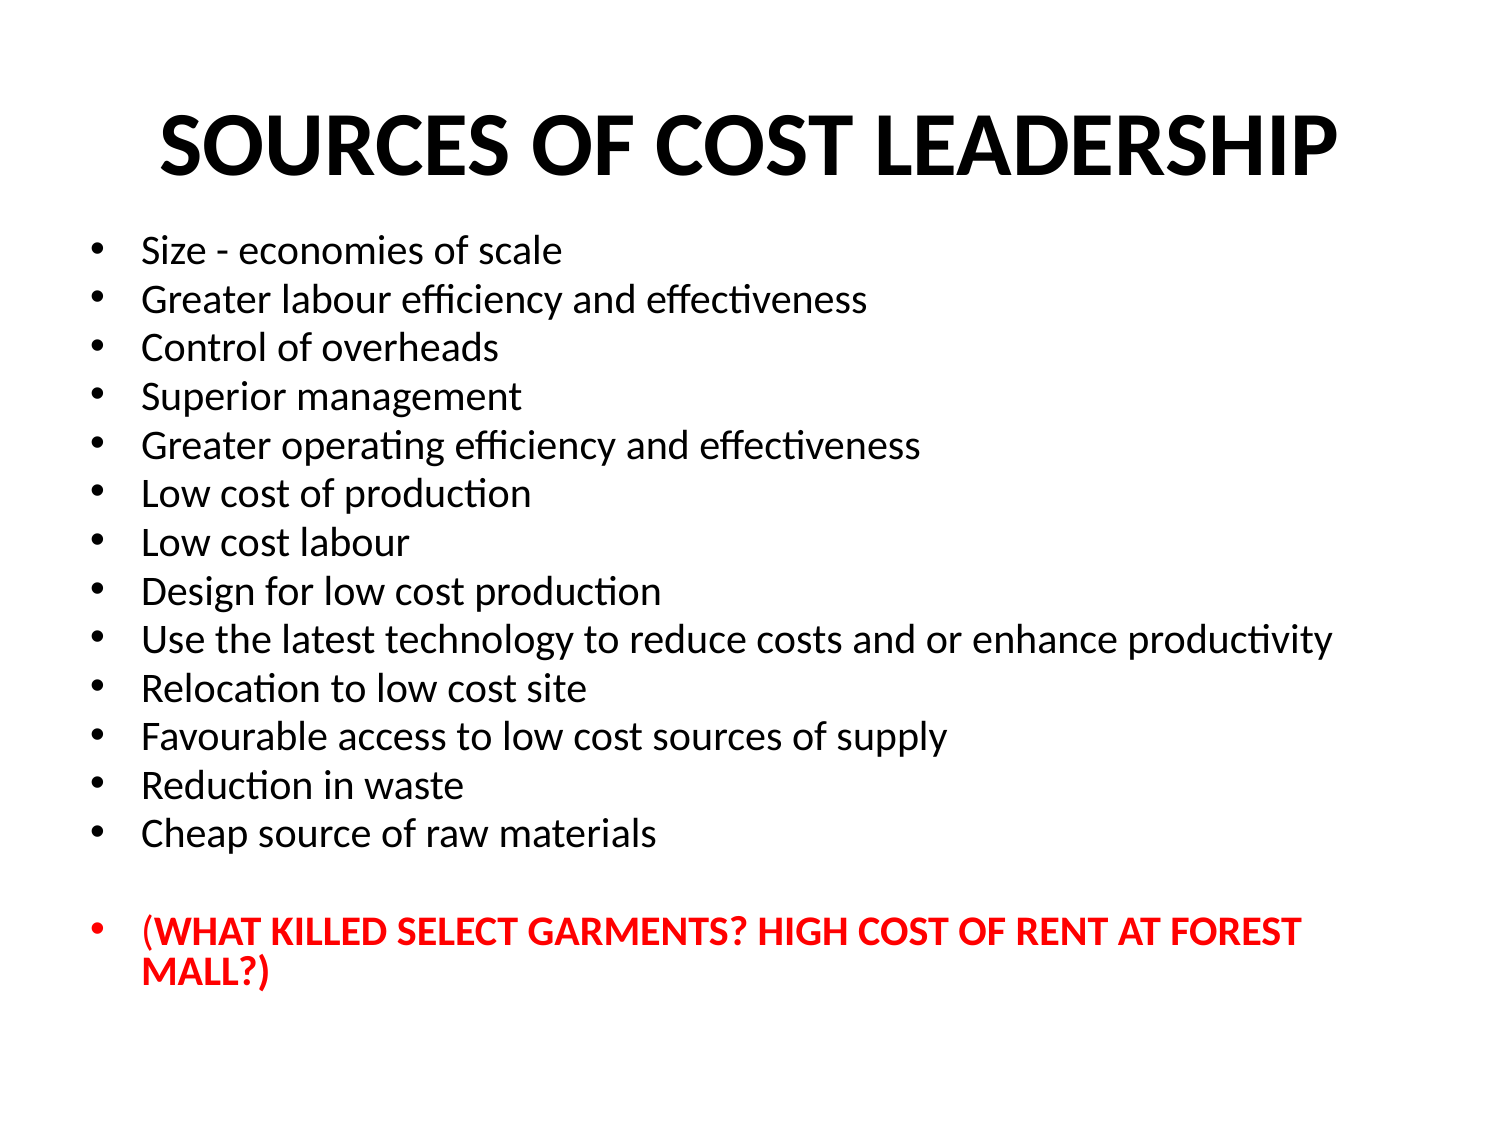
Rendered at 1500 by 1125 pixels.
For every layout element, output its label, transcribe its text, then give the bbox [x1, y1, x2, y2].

list Size - economies of scale Greater labour efficiency and effectiveness Control of overheads Superior management Greater operating efficiency and effectiveness Low cost of production Low cost labour Design for low cost production Use the latest technology to reduce costs and or enhance productivity Relocation to low cost site Favourable access to low cost sources of supply Reduction in waste Cheap source of raw materials (WHAT KILLED SELECT GARMENTS? HIGH COST OF RENT AT FOREST MALL?) [75, 224, 1425, 1005]
title SOURCES OF COST LEADERSHIP [75, 45, 1425, 224]
